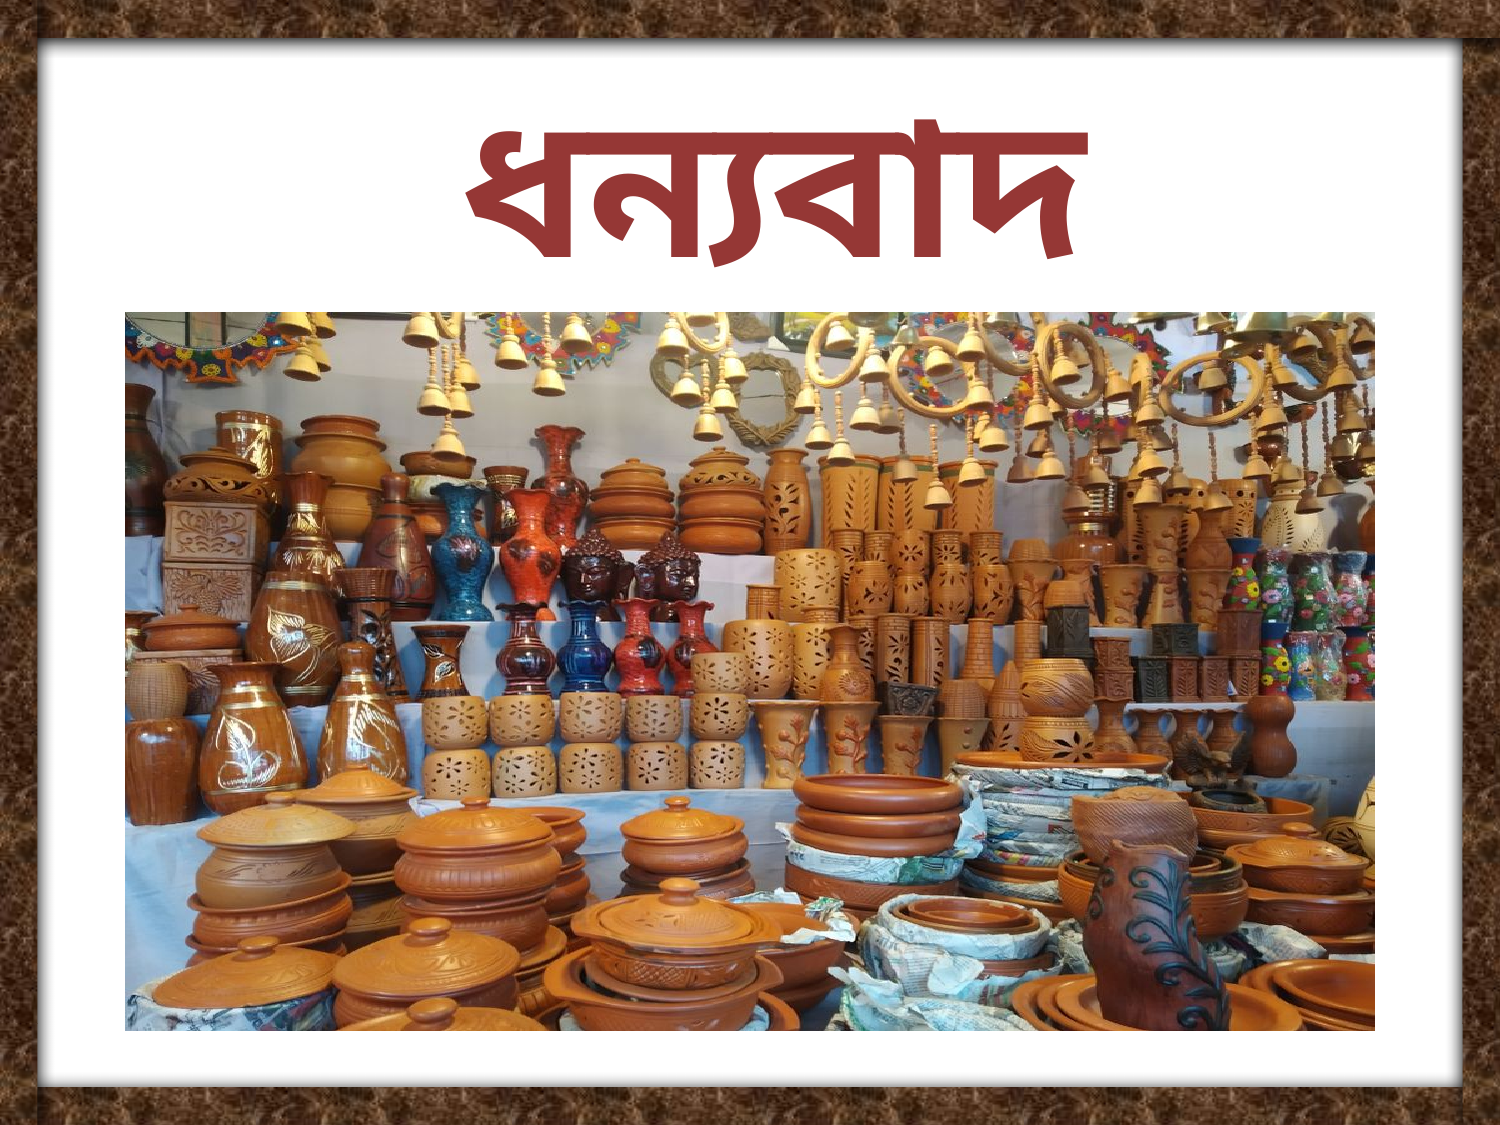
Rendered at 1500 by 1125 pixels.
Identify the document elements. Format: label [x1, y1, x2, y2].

text_box [0, 0, 1500, 1125]
picture [125, 312, 1375, 1031]
